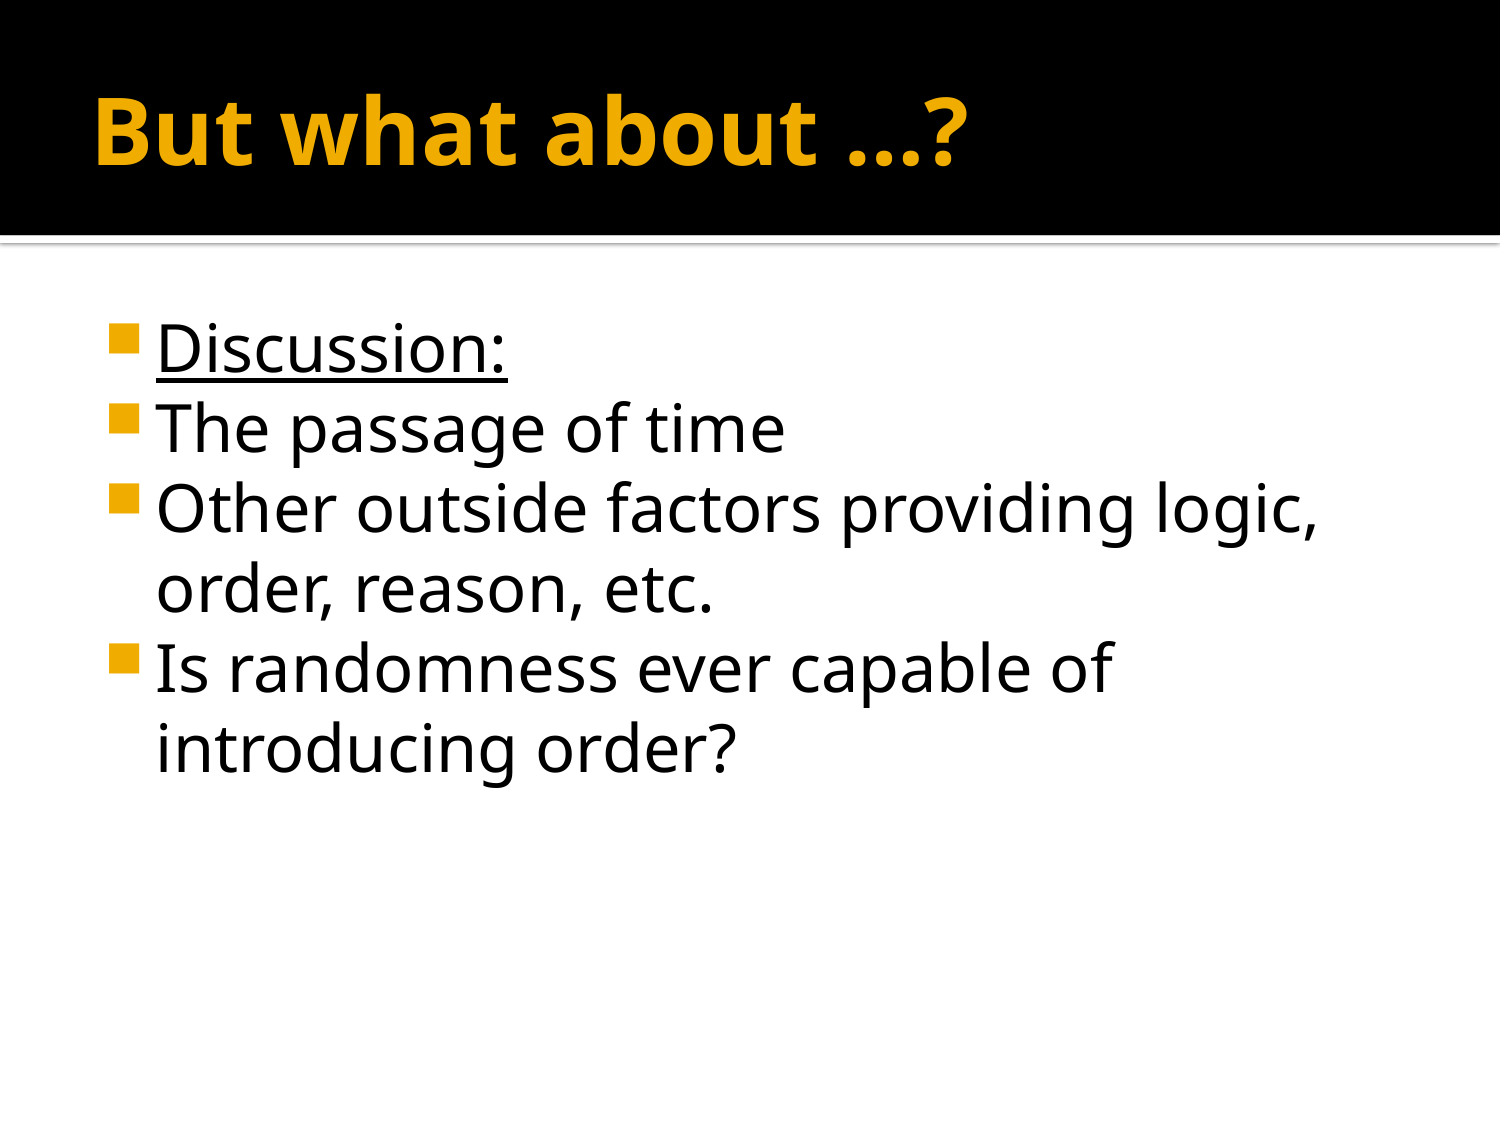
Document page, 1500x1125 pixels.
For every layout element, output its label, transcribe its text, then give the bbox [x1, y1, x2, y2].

title But what about …? [75, 25, 1425, 231]
list Discussion: The passage of time Other outside factors providing logic, order, reason, etc. Is randomness ever capable of introducing order? [74, 290, 1426, 1051]
